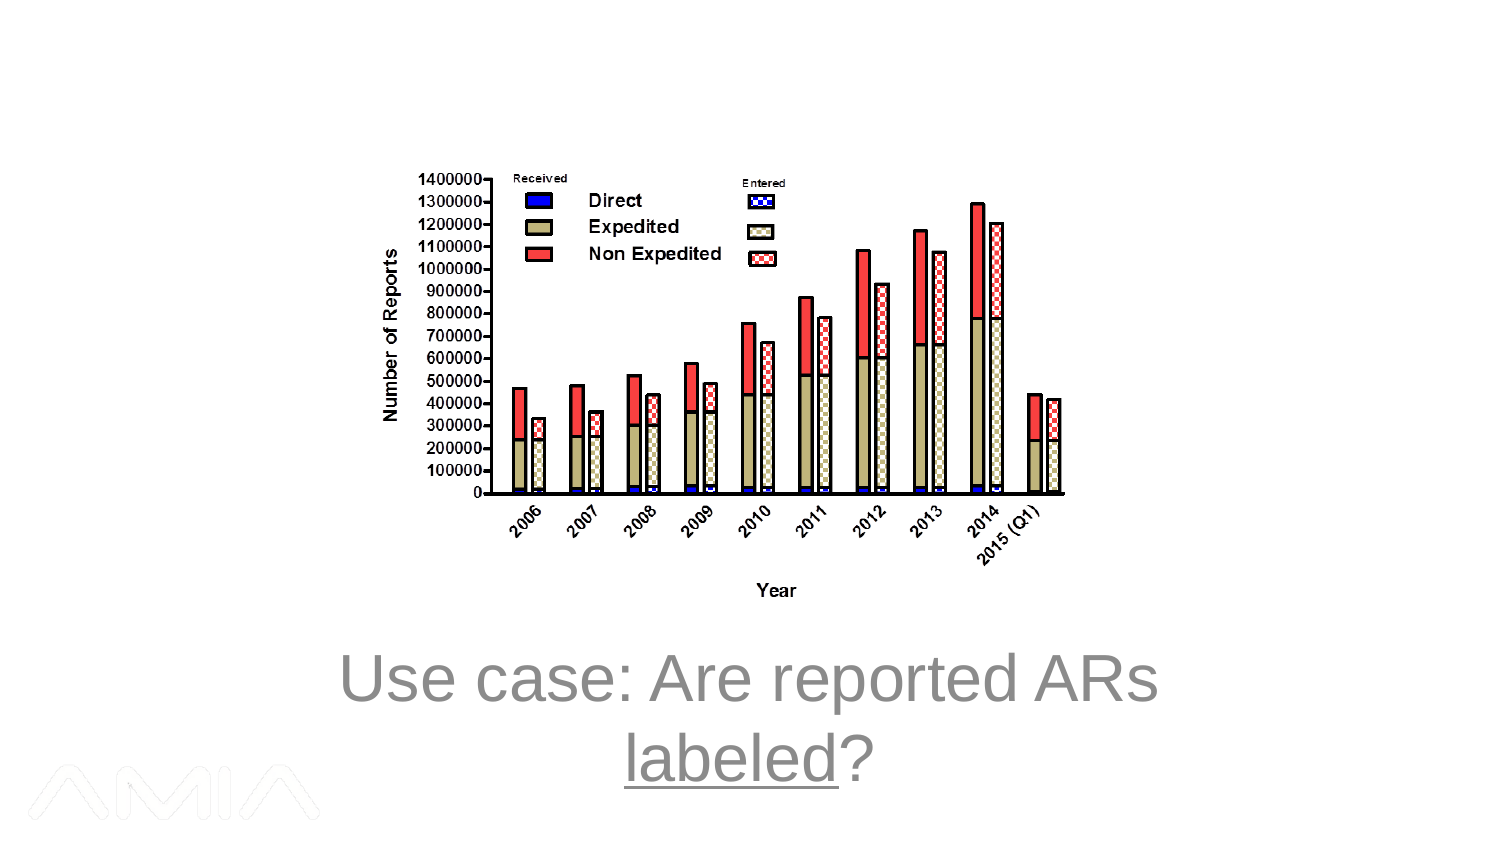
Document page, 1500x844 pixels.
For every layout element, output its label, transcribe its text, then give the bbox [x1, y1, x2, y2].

picture [362, 146, 1076, 619]
picture [24, 758, 225, 829]
text_box [137, 46, 1359, 610]
subtitle Use case: Are reported ARs labeled? [225, 627, 1275, 844]
